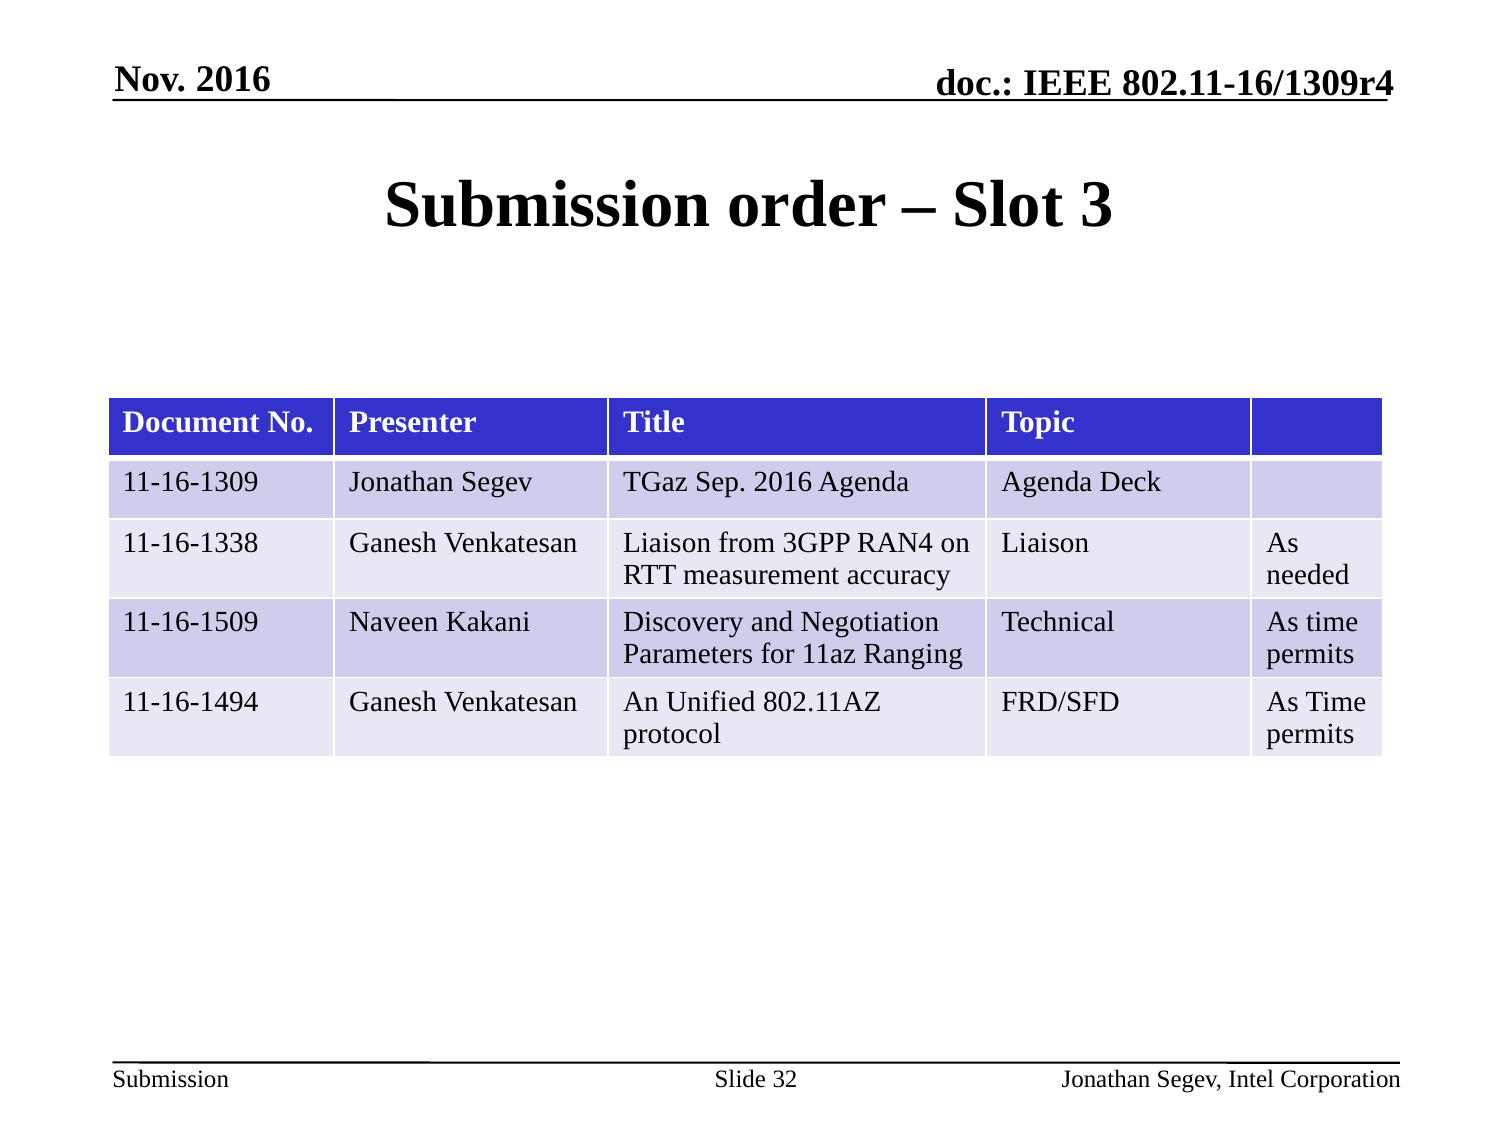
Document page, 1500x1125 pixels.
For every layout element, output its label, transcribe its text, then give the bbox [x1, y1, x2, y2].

table_cell Ganesh Venkatesan [335, 520, 607, 597]
table_header Title [609, 398, 985, 455]
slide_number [114, 54, 423, 100]
table_cell Jonathan Segev [335, 461, 607, 518]
table_cell 11-16-1338 [109, 520, 333, 597]
table_cell Liaison from 3GPP RAN4 on RTT measurement accuracy [609, 520, 985, 597]
table_cell 11-16-1509 [109, 599, 333, 677]
table_cell 11-16-1494 [109, 678, 333, 756]
table_header Topic [987, 398, 1250, 455]
table_header Presenter [335, 398, 607, 455]
table_cell Agenda Deck [987, 461, 1250, 518]
table_cell As needed [1252, 520, 1382, 597]
table_cell An Unified 802.11AZ protocol [609, 678, 985, 756]
slide_number Slide 32 [712, 1061, 800, 1123]
table_cell Ganesh Venkatesan [335, 678, 607, 756]
table_cell TGaz Sep. 2016 Agenda [609, 461, 985, 518]
table_cell Discovery and Negotiation Parameters for 11az Ranging [609, 599, 985, 677]
table_header Document No. [109, 398, 333, 455]
table_cell FRD/SFD [987, 678, 1250, 756]
table_cell 11-16-1309 [109, 461, 333, 518]
table_cell As time permits [1252, 599, 1382, 677]
table_cell Naveen Kakani [335, 599, 607, 677]
footer Jonathan Segev, Intel Corporation [878, 1061, 1402, 1093]
table_header [1252, 398, 1382, 455]
title Submission order – Slot 3 [112, 112, 1388, 288]
table_cell [1252, 461, 1382, 518]
table_cell As Time permits [1252, 678, 1382, 756]
table_cell Liaison [987, 520, 1250, 597]
table_cell Technical [987, 599, 1250, 677]
